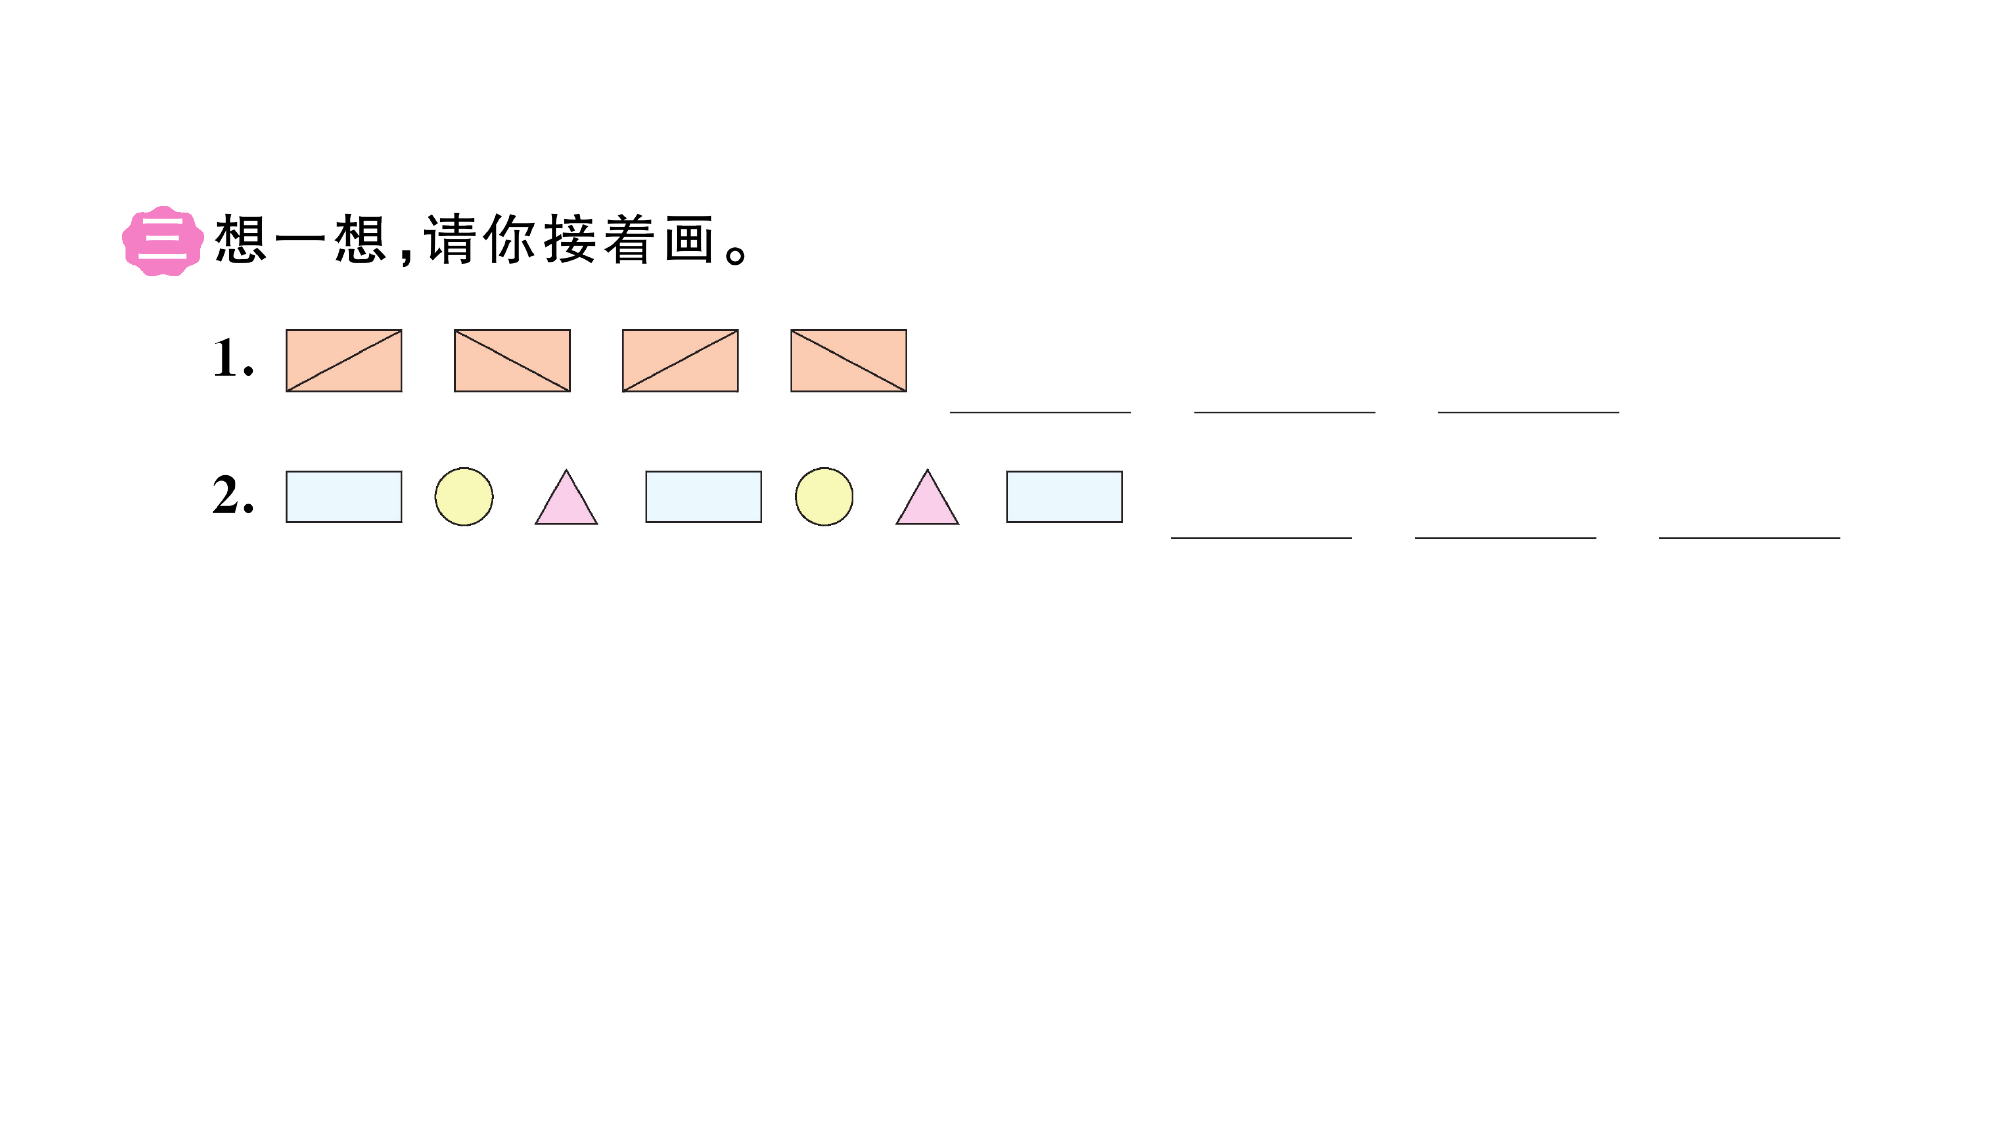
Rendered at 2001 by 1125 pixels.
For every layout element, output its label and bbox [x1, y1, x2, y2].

picture [118, 177, 2000, 550]
